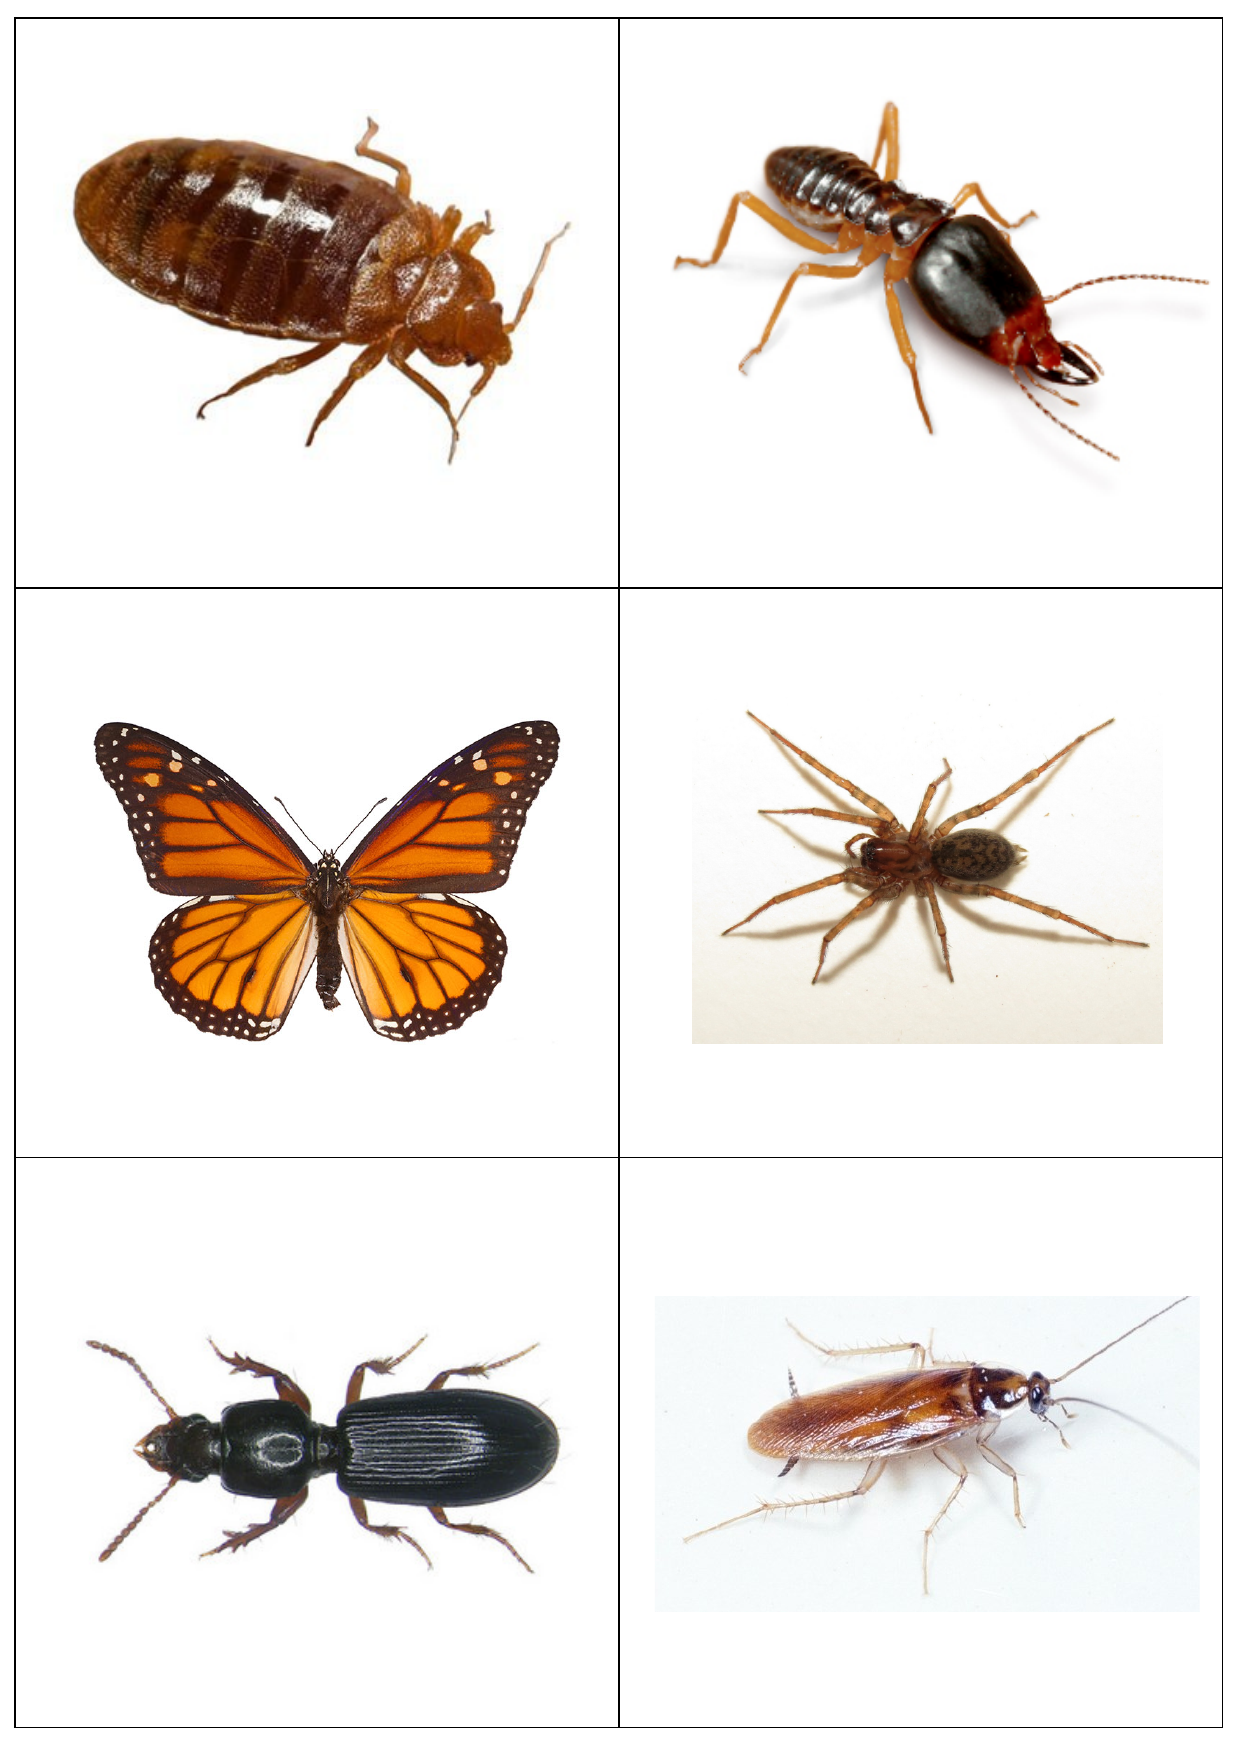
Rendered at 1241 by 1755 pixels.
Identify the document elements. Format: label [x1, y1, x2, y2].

picture [691, 691, 1163, 1045]
picture [75, 711, 578, 1047]
table_header [620, 19, 1222, 587]
picture [52, 108, 601, 485]
table_header [16, 19, 618, 587]
picture [77, 1313, 578, 1594]
table_cell [16, 589, 618, 1157]
table_cell [620, 1158, 1222, 1727]
table_cell [16, 1158, 618, 1727]
picture [654, 1296, 1200, 1612]
table_cell [620, 589, 1222, 1157]
picture [643, 96, 1212, 497]
